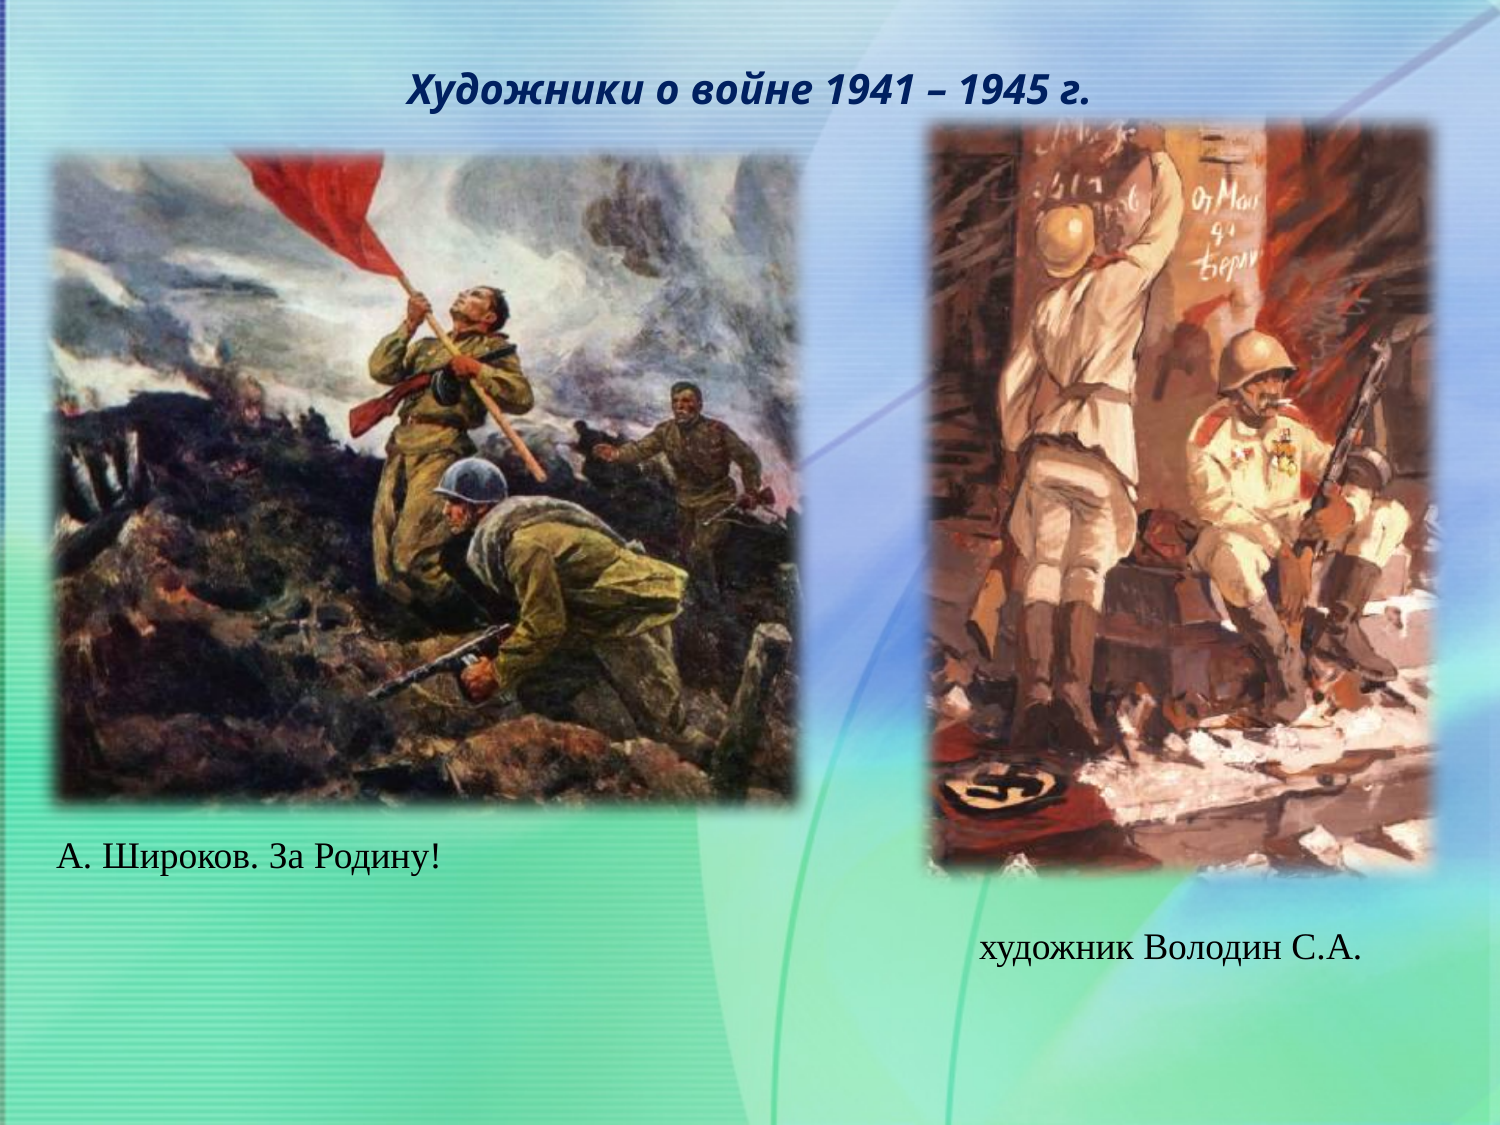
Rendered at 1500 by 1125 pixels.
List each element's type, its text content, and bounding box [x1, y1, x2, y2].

text_box А. Широков. За Родину! [41, 833, 774, 884]
picture [0, 0, 1500, 1125]
text_box Художники о войне 1941 – 1945 г. [392, 30, 1108, 121]
text_box художник Володин С.А. [964, 914, 1378, 975]
